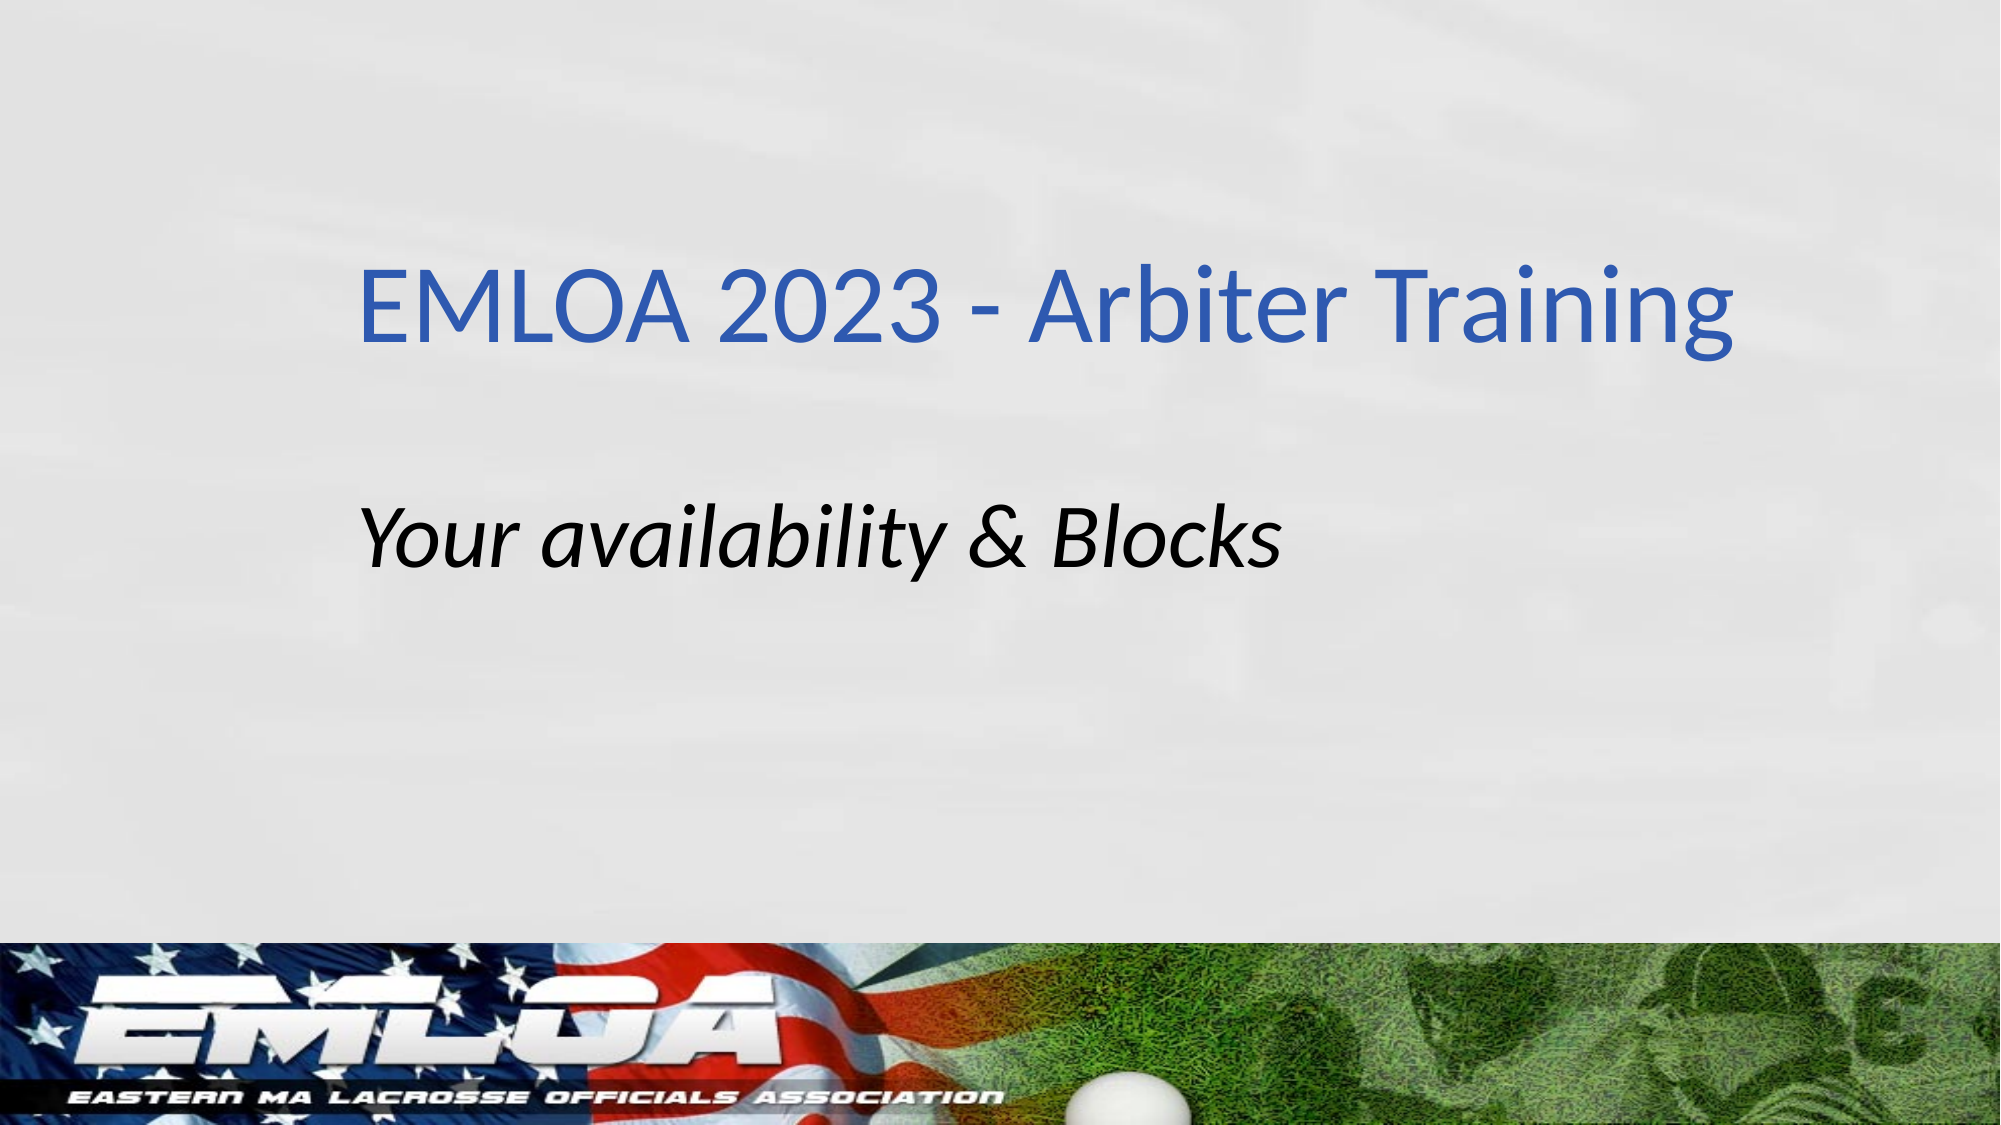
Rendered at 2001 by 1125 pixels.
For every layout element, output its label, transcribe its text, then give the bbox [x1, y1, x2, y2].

picture [0, 0, 2001, 1125]
title EMLOA 2023 - Arbiter Training Your availability & Blocks [356, 245, 1843, 735]
